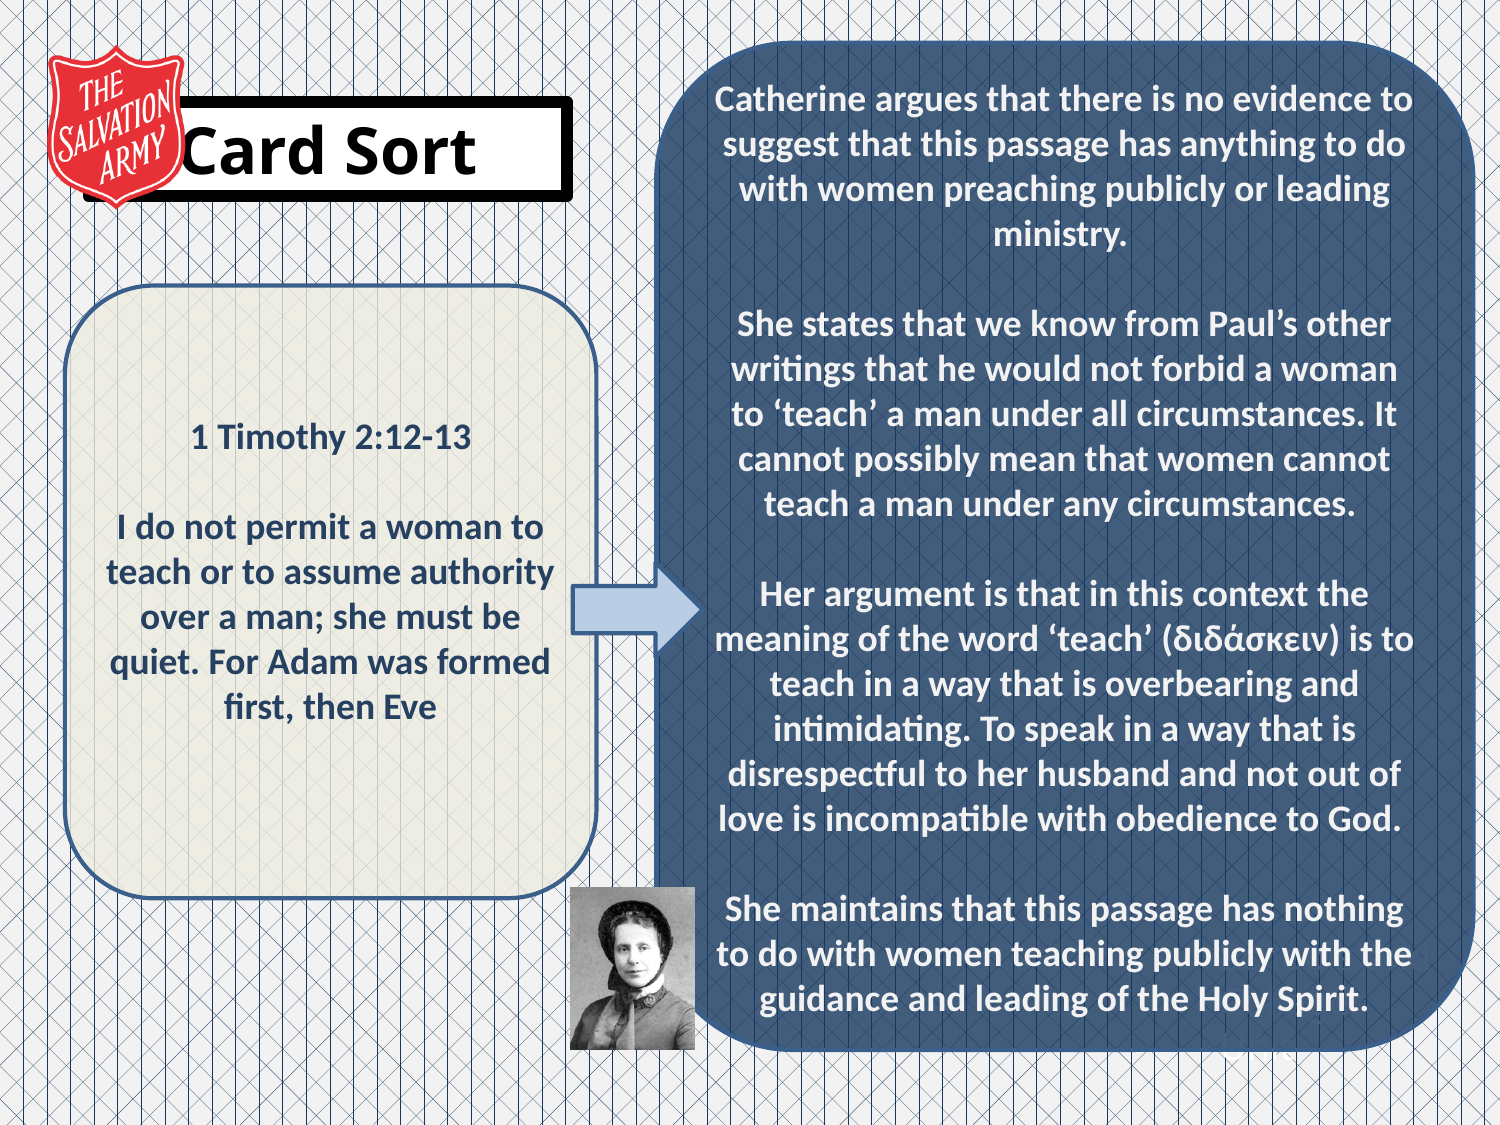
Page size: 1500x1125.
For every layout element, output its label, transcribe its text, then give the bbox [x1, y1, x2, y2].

picture [40, 42, 192, 212]
text_box Schools and Colleges Unit [1204, 940, 1474, 1075]
text_box 1 Timothy 2:12-13 I do not permit a woman to teach or to assume authority over a man; she must be quiet. For Adam was formed first, then Eve [62, 283, 599, 901]
text_box [570, 560, 705, 659]
picture [569, 887, 695, 1051]
text_box Catherine argues that there is no evidence to suggest that this passage has anything to do with women preaching publicly or leading ministry. She states that we know from Paul’s other writings that he would not forbid a woman to ‘teach’ a man under all circumstances. It cannot possibly mean that women cannot teach a man under any circumstances. Her argument is that in this context the meaning of the word ‘teach’ (διδάσκειν) is to teach in a way that is overbearing and intimidating. To speak in a way that is disrespectful to her husband and not out of love is incompatible with obedience to God. She maintains that this passage has nothing to do with women teaching publicly with the guidance and leading of the Holy Spirit. [654, 40, 1476, 1053]
list Card Sort [196, 100, 569, 198]
